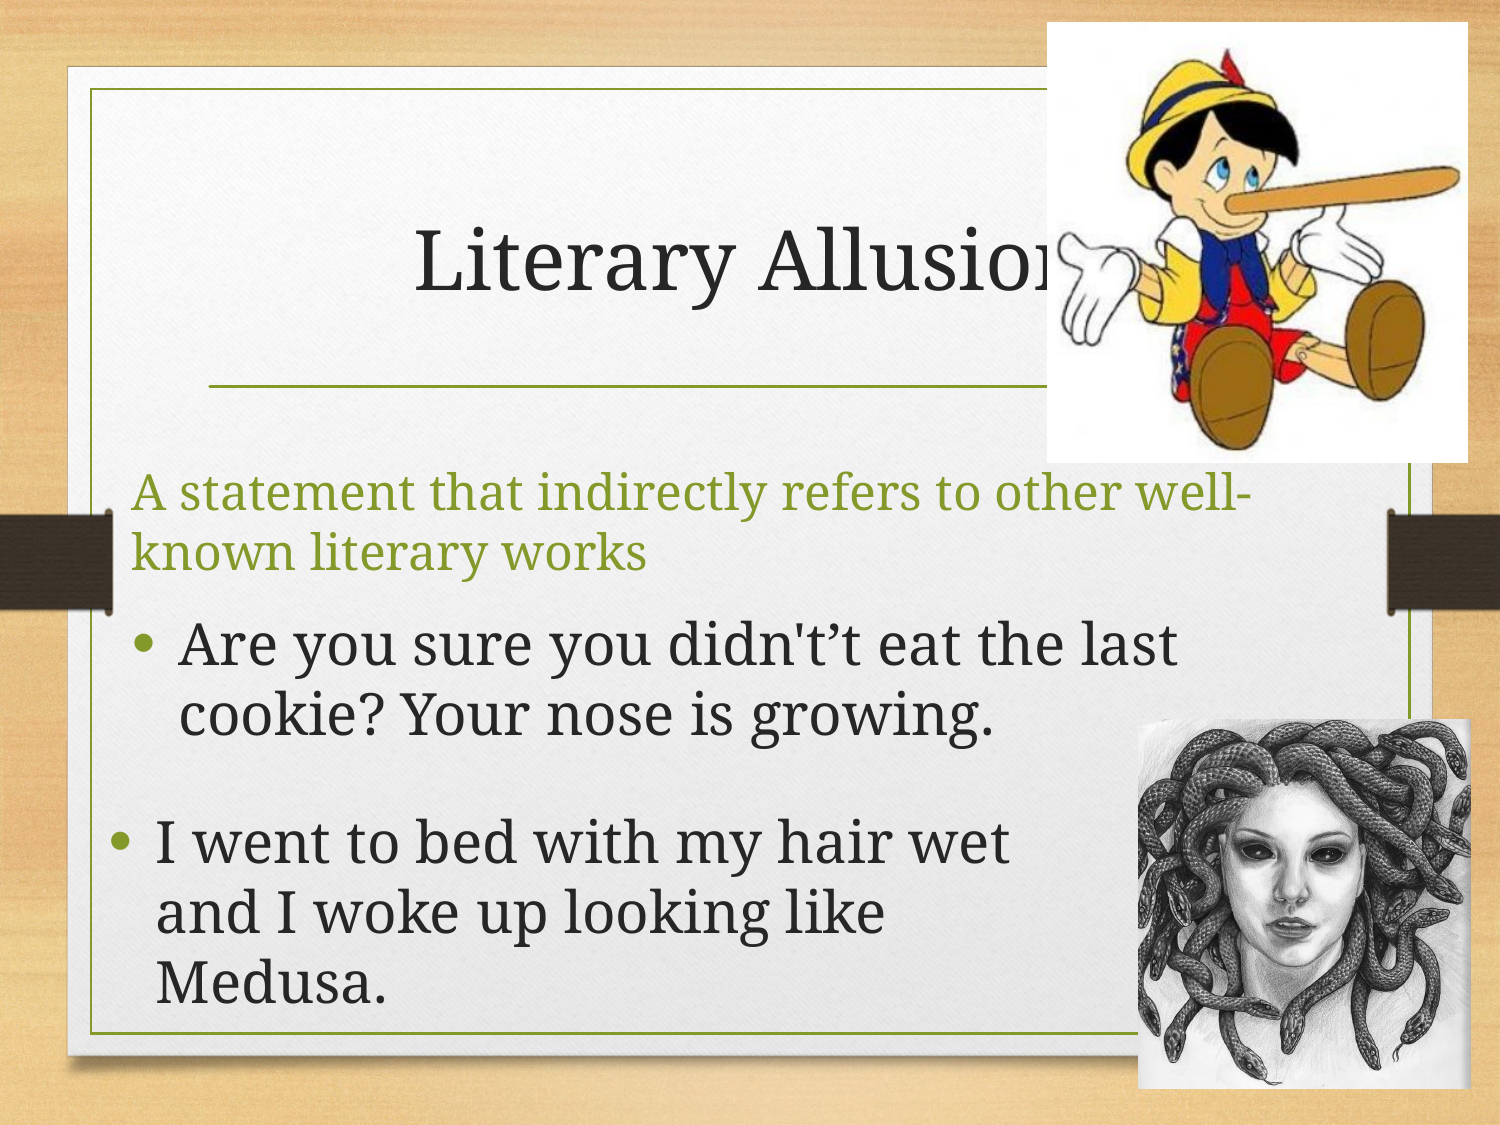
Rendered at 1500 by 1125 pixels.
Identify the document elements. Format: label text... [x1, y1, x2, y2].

title Literary Allusion [193, 150, 1047, 365]
list I went to bed with my hair wet and I woke up looking like Medusa. [93, 797, 1133, 966]
list Are you sure you didn't’t eat the last cookie? Your nose is growing. [116, 600, 1383, 791]
picture [0, 0, 1500, 1125]
list A statement that indirectly refers to other well-known literary works [116, 474, 1384, 588]
